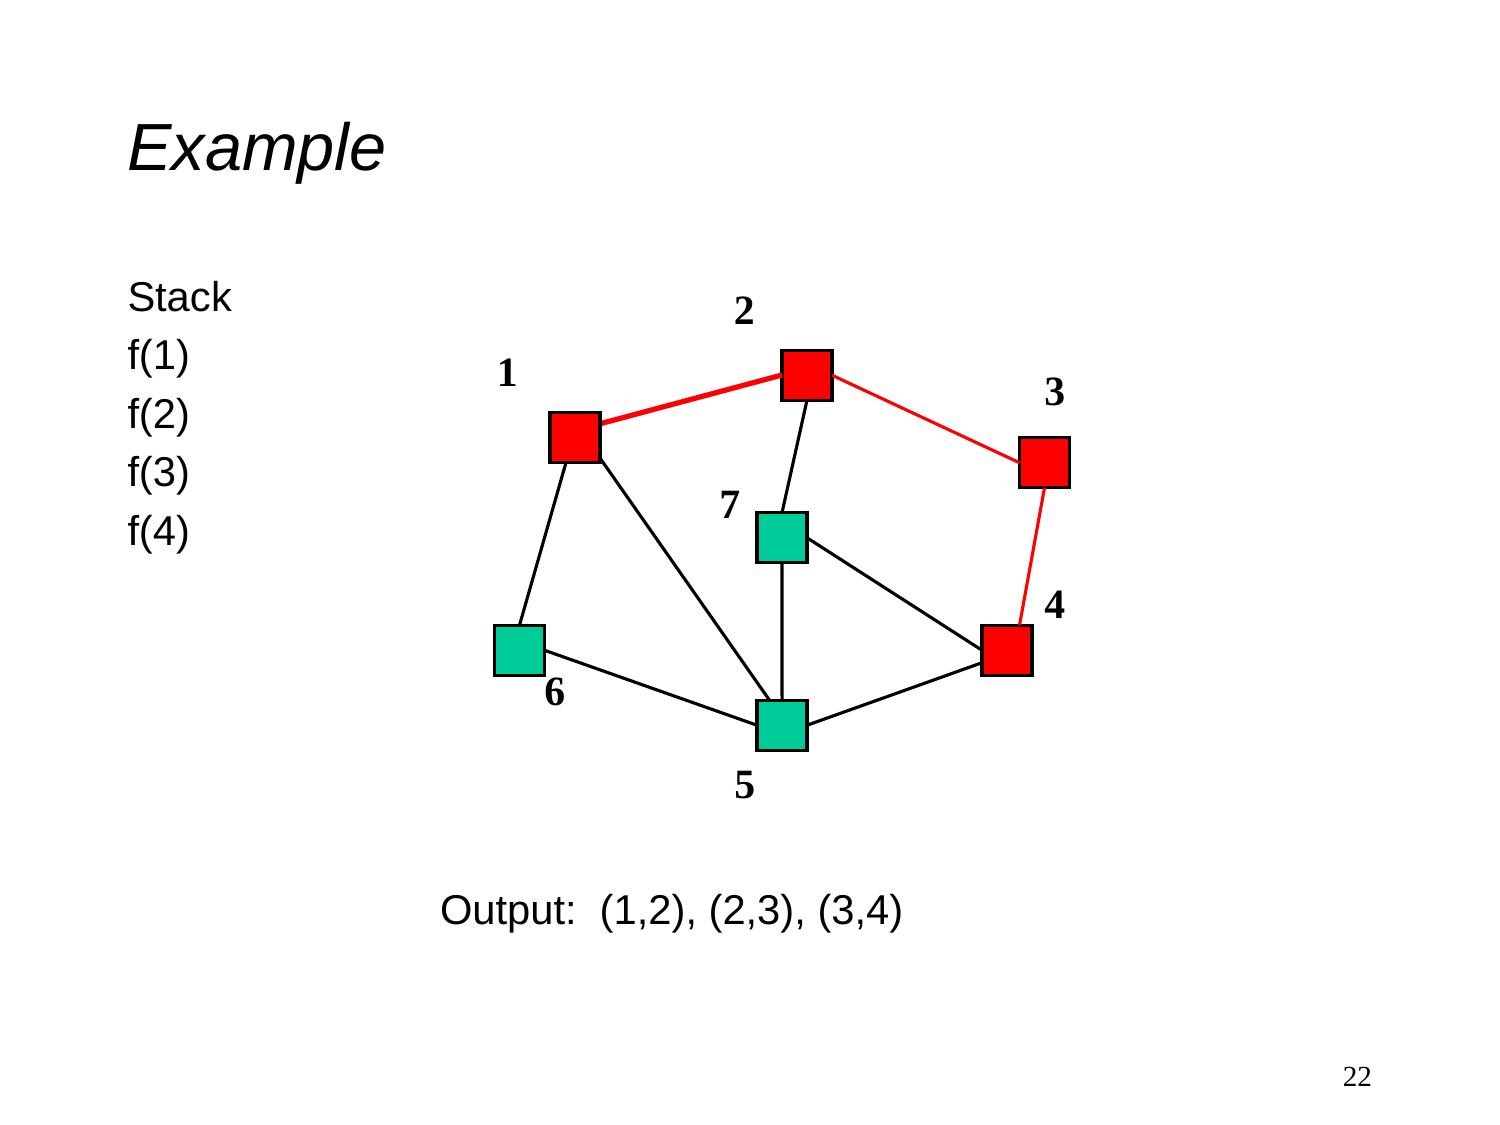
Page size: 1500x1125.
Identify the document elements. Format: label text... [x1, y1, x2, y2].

text_box [549, 412, 600, 463]
text_box 6 [529, 656, 581, 722]
text_box 7 [704, 469, 756, 534]
text_box [982, 625, 1032, 676]
list Stack f(1) f(2) f(3) f(4) [112, 262, 301, 1001]
slide_number 22 [1074, 1049, 1388, 1125]
text_box Output: (1,2), (2,3), (3,4) [424, 874, 1113, 963]
text_box [782, 350, 832, 401]
text_box [757, 512, 807, 563]
text_box 3 [1029, 356, 1081, 422]
text_box 5 [719, 749, 771, 815]
text_box [757, 700, 807, 751]
title Example [112, 49, 1388, 238]
text_box 4 [1029, 569, 1081, 635]
text_box [494, 625, 545, 676]
text_box [1019, 437, 1070, 488]
text_box 2 [718, 275, 770, 341]
text_box 1 [482, 337, 533, 403]
